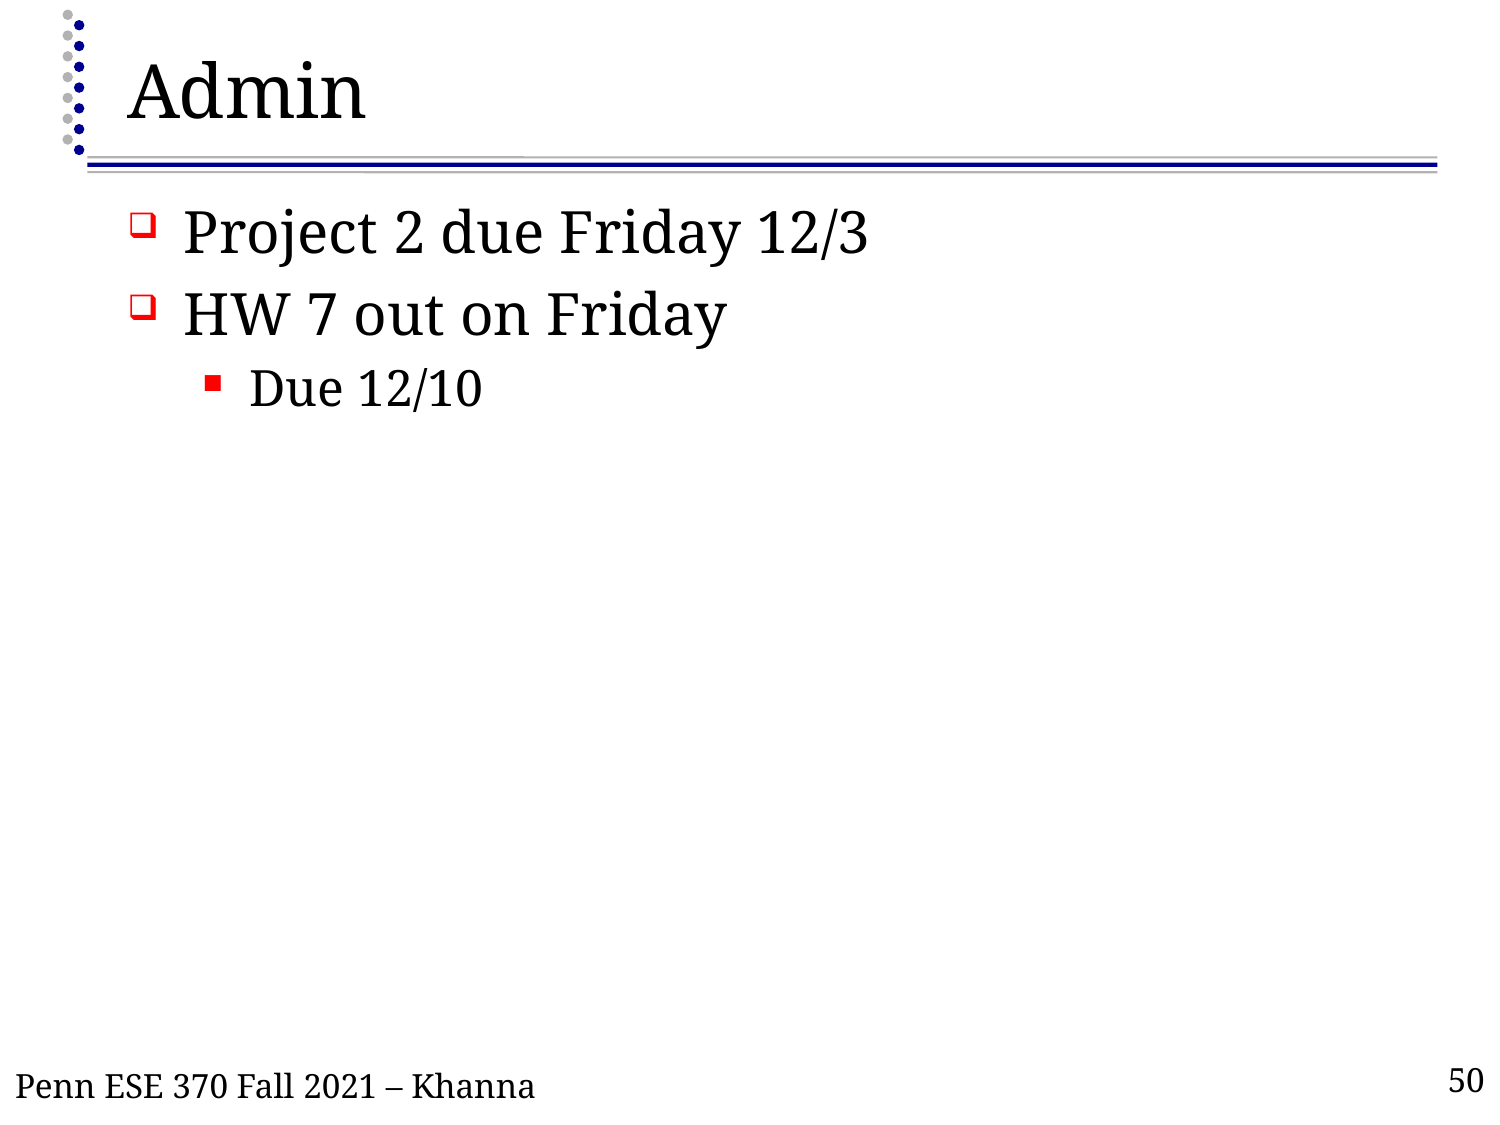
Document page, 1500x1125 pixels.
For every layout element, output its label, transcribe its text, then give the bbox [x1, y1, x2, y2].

list Project 2 due Friday 12/3 HW 7 out on Friday Due 12/10 [112, 187, 1388, 1013]
slide_number 50 [1187, 1037, 1500, 1113]
title Admin [112, 16, 1391, 142]
footer Penn ESE 370 Fall 2021 – Khanna [0, 1037, 813, 1113]
